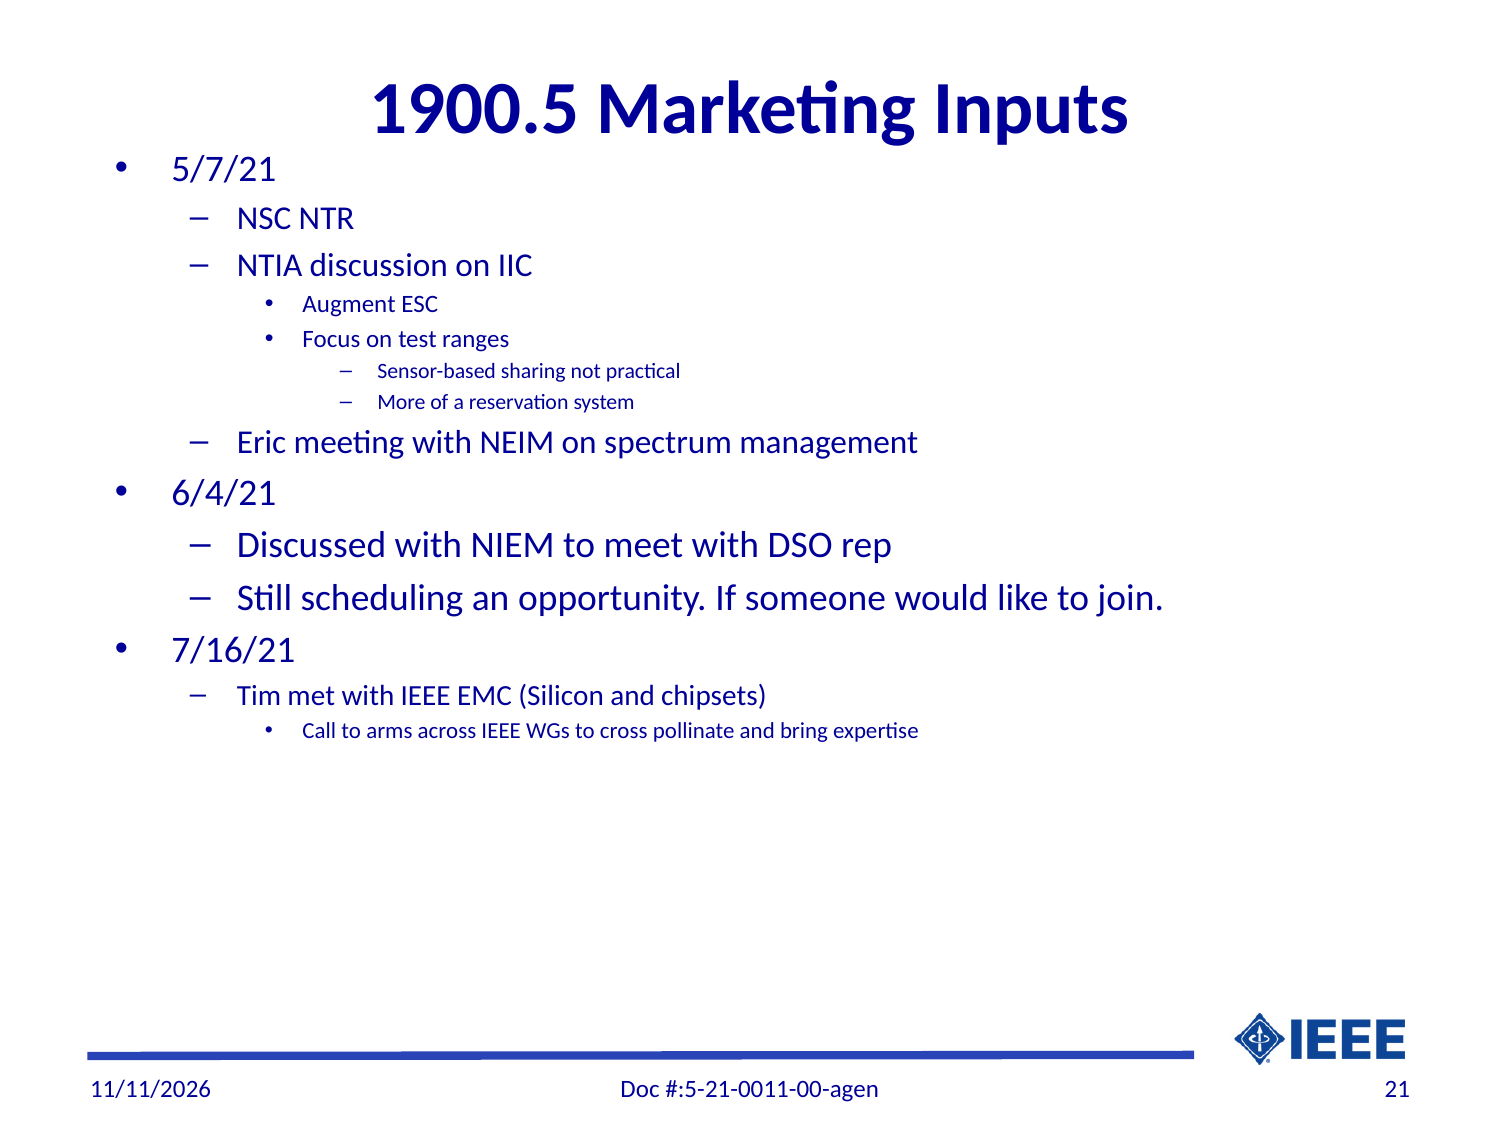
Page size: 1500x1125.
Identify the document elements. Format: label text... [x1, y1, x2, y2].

slide_number 21 [1074, 1057, 1425, 1118]
title 1900.5 Marketing Inputs [75, 45, 1425, 163]
list 5/7/21 NSC NTR NTIA discussion on IIC Augment ESC Focus on test ranges Sensor-based sharing not practical More of a reservation system Eric meeting with NEIM on spectrum management 6/4/21 Discussed with NIEM to meet with DSO rep Still scheduling an opportunity. If someone would like to join. 7/16/21 Tim met with IEEE EMC (Silicon and chipsets) Call to arms across IEEE WGs to cross pollinate and bring expertise [99, 136, 1450, 1038]
picture [1231, 1038, 1406, 1057]
footer Doc #:5-21-0011-00-agen [512, 1057, 988, 1118]
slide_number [75, 1057, 425, 1118]
